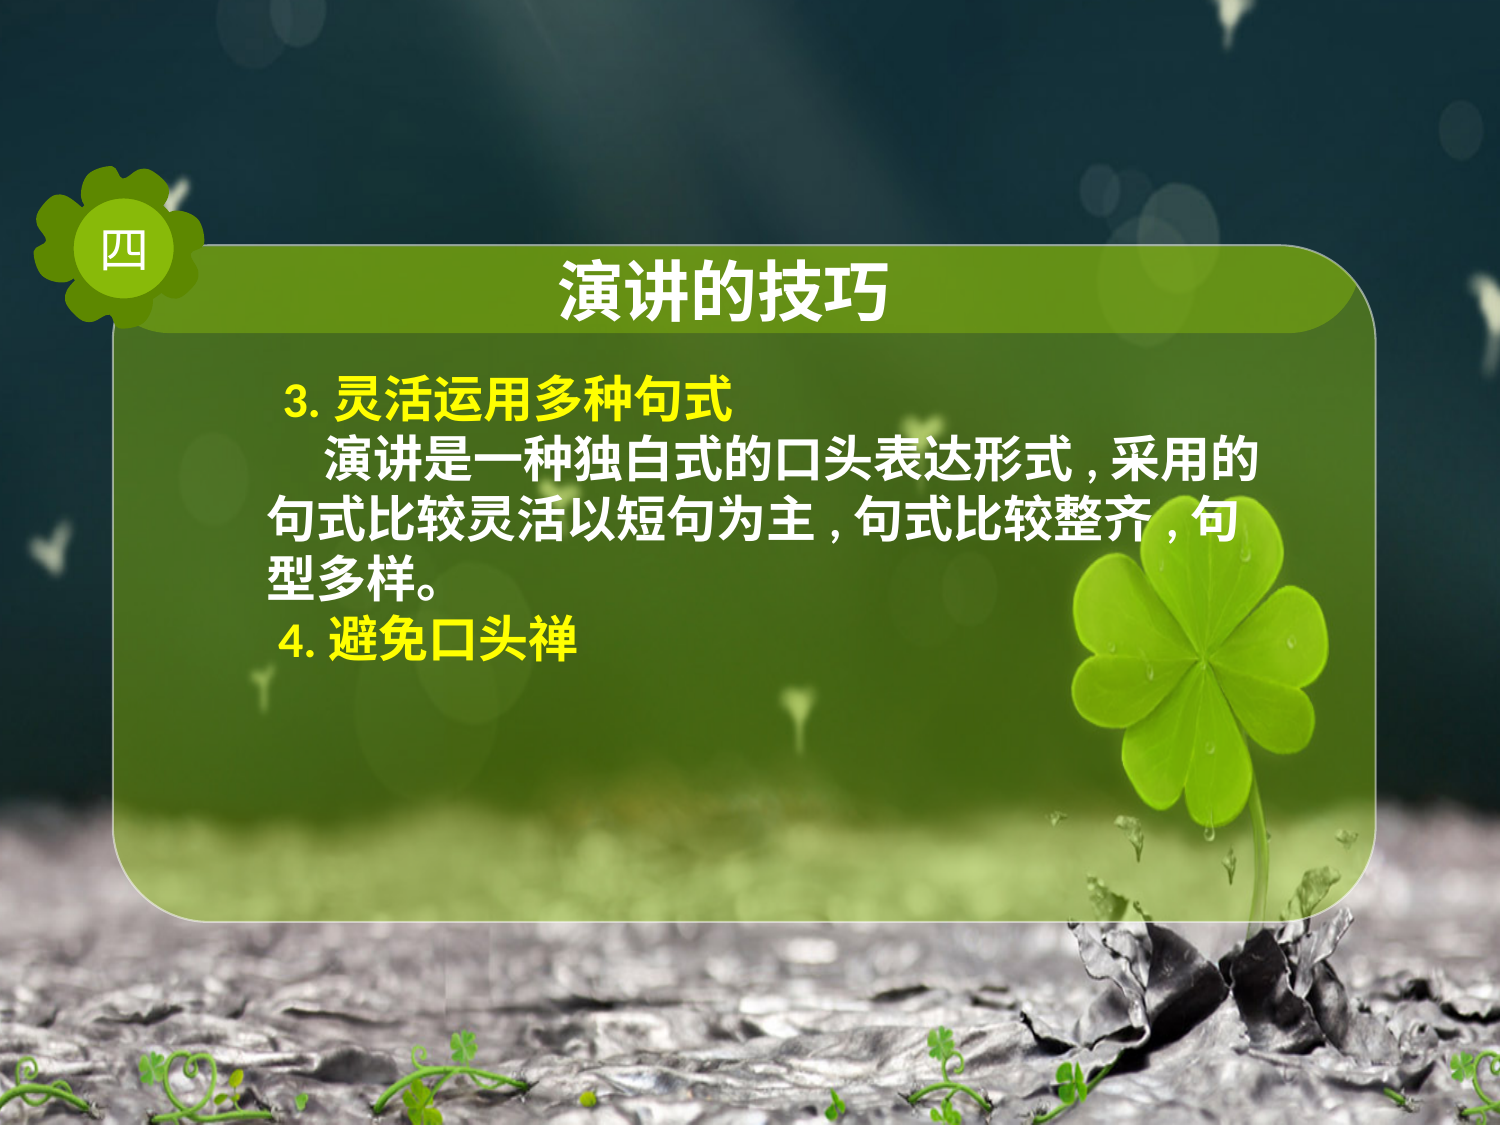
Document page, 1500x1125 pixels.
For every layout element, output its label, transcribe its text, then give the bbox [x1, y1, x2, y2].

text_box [33, 166, 203, 327]
text_box 演讲的技巧 [138, 245, 1358, 335]
text_box [111, 284, 1377, 923]
picture [0, 0, 1500, 1125]
text_box 3.灵活运用多种句式 演讲是一种独白式的口头表达形式,采用的句式比较灵活以短句为主,句式比较整齐,句型多样。 4.避免口头禅 [252, 359, 1292, 735]
